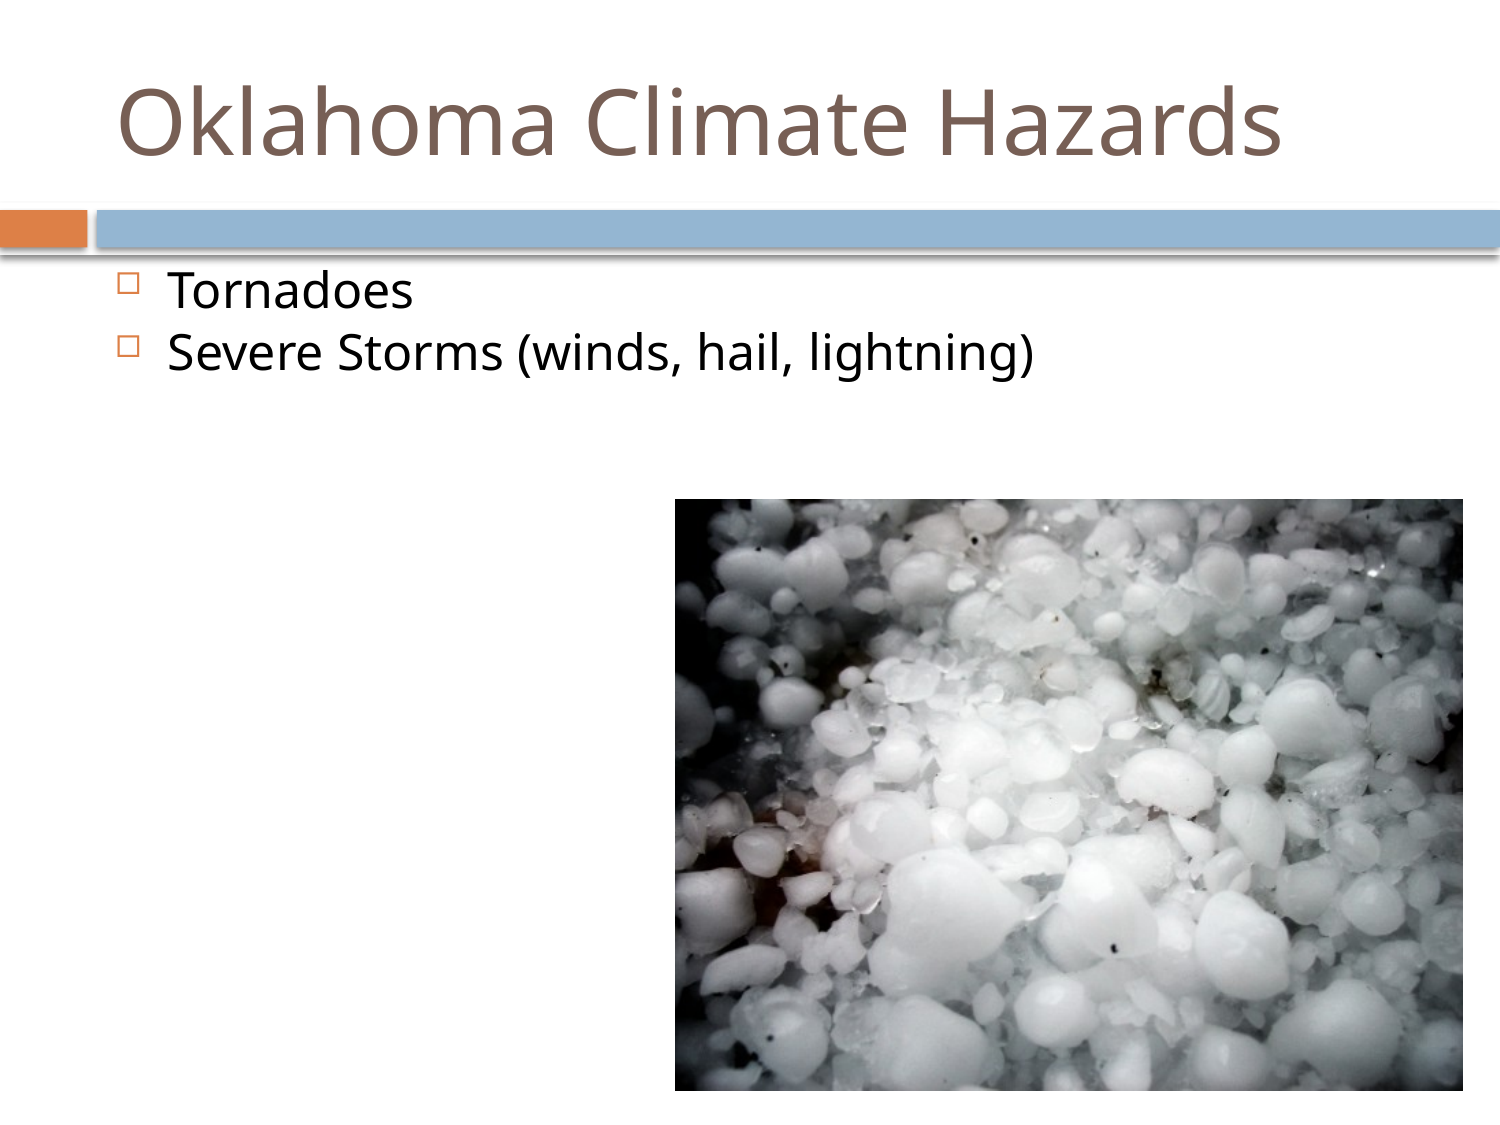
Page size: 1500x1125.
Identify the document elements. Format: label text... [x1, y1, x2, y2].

list Tornadoes Severe Storms (winds, hail, lightning) [100, 262, 1438, 1005]
picture [674, 499, 1463, 1091]
title Oklahoma Climate Hazards [100, 37, 1438, 200]
